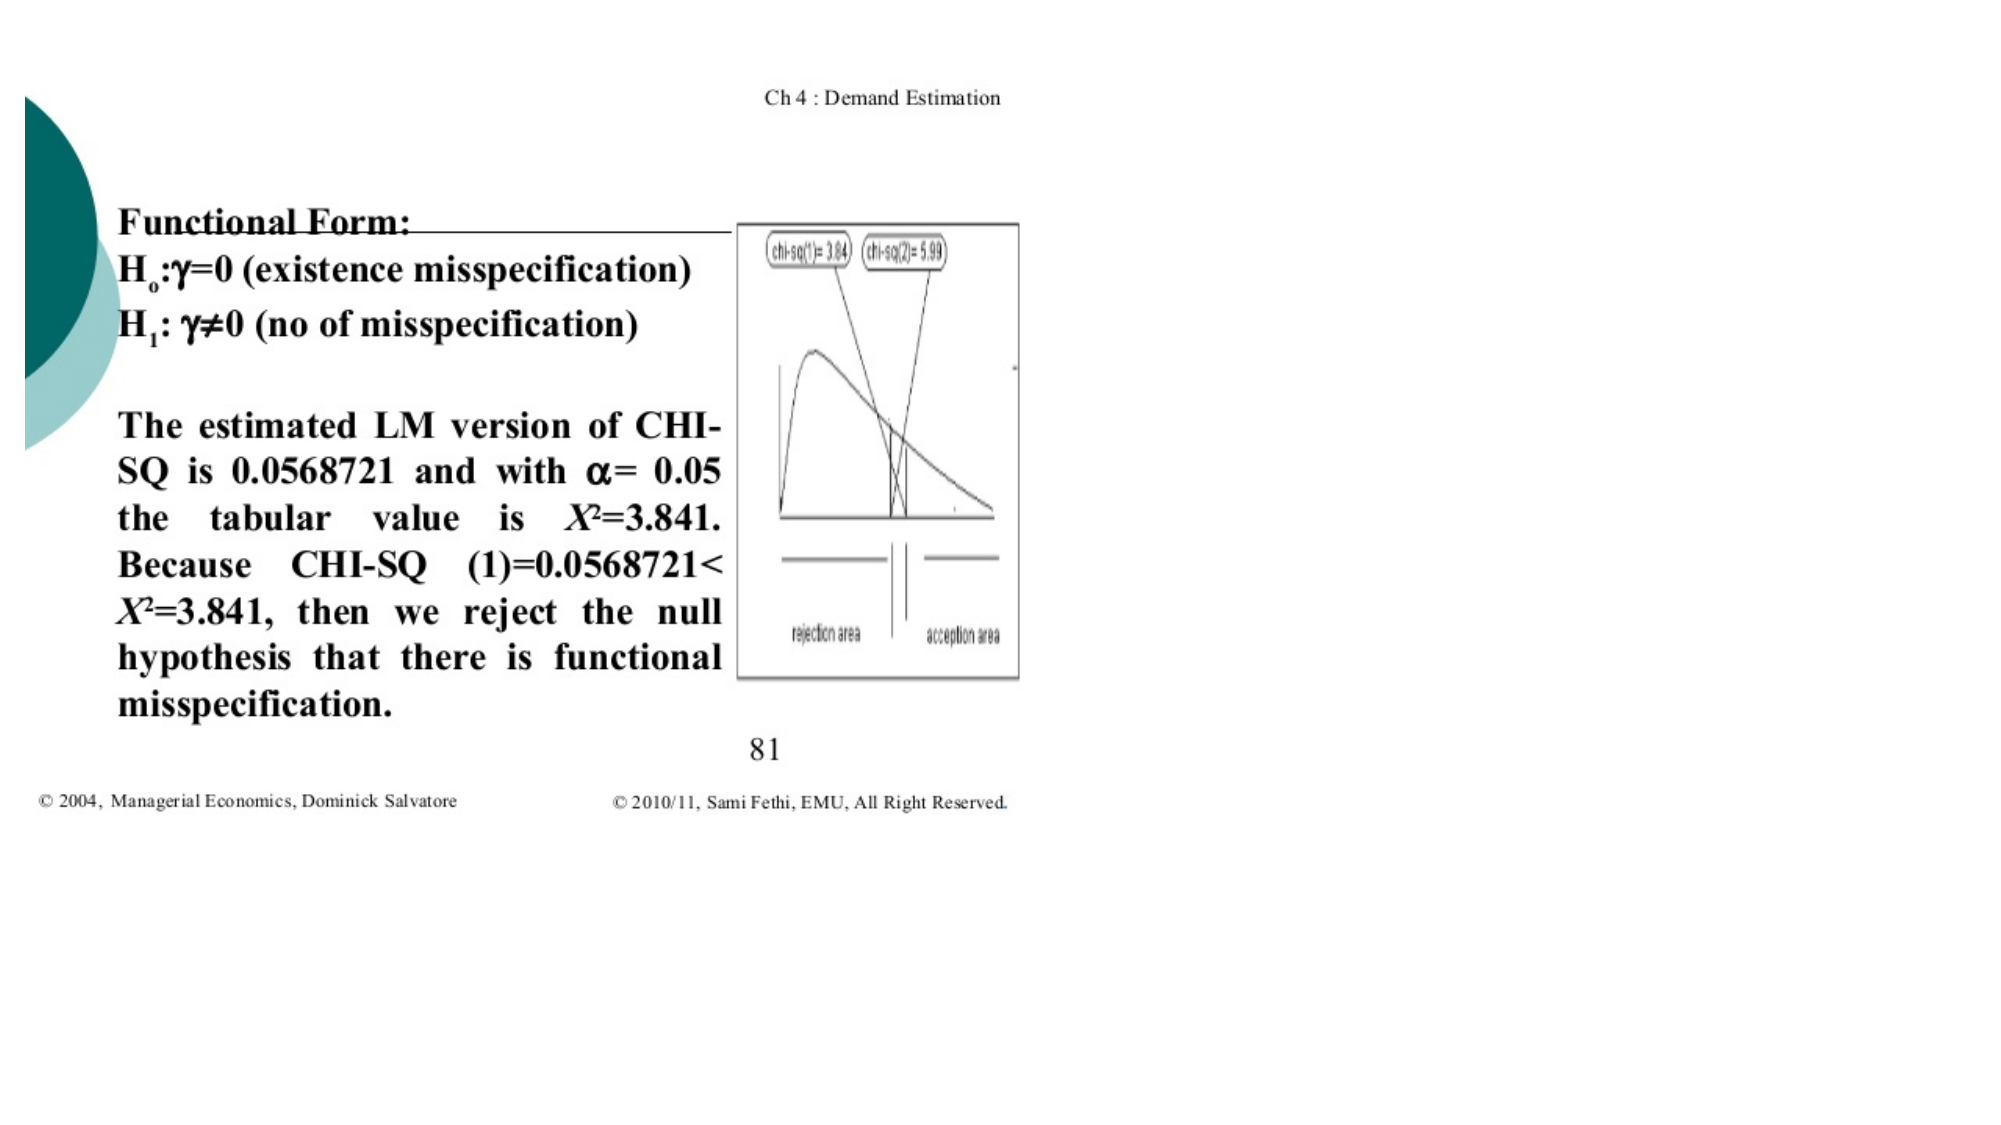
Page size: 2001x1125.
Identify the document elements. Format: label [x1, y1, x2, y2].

picture [25, 66, 1023, 815]
